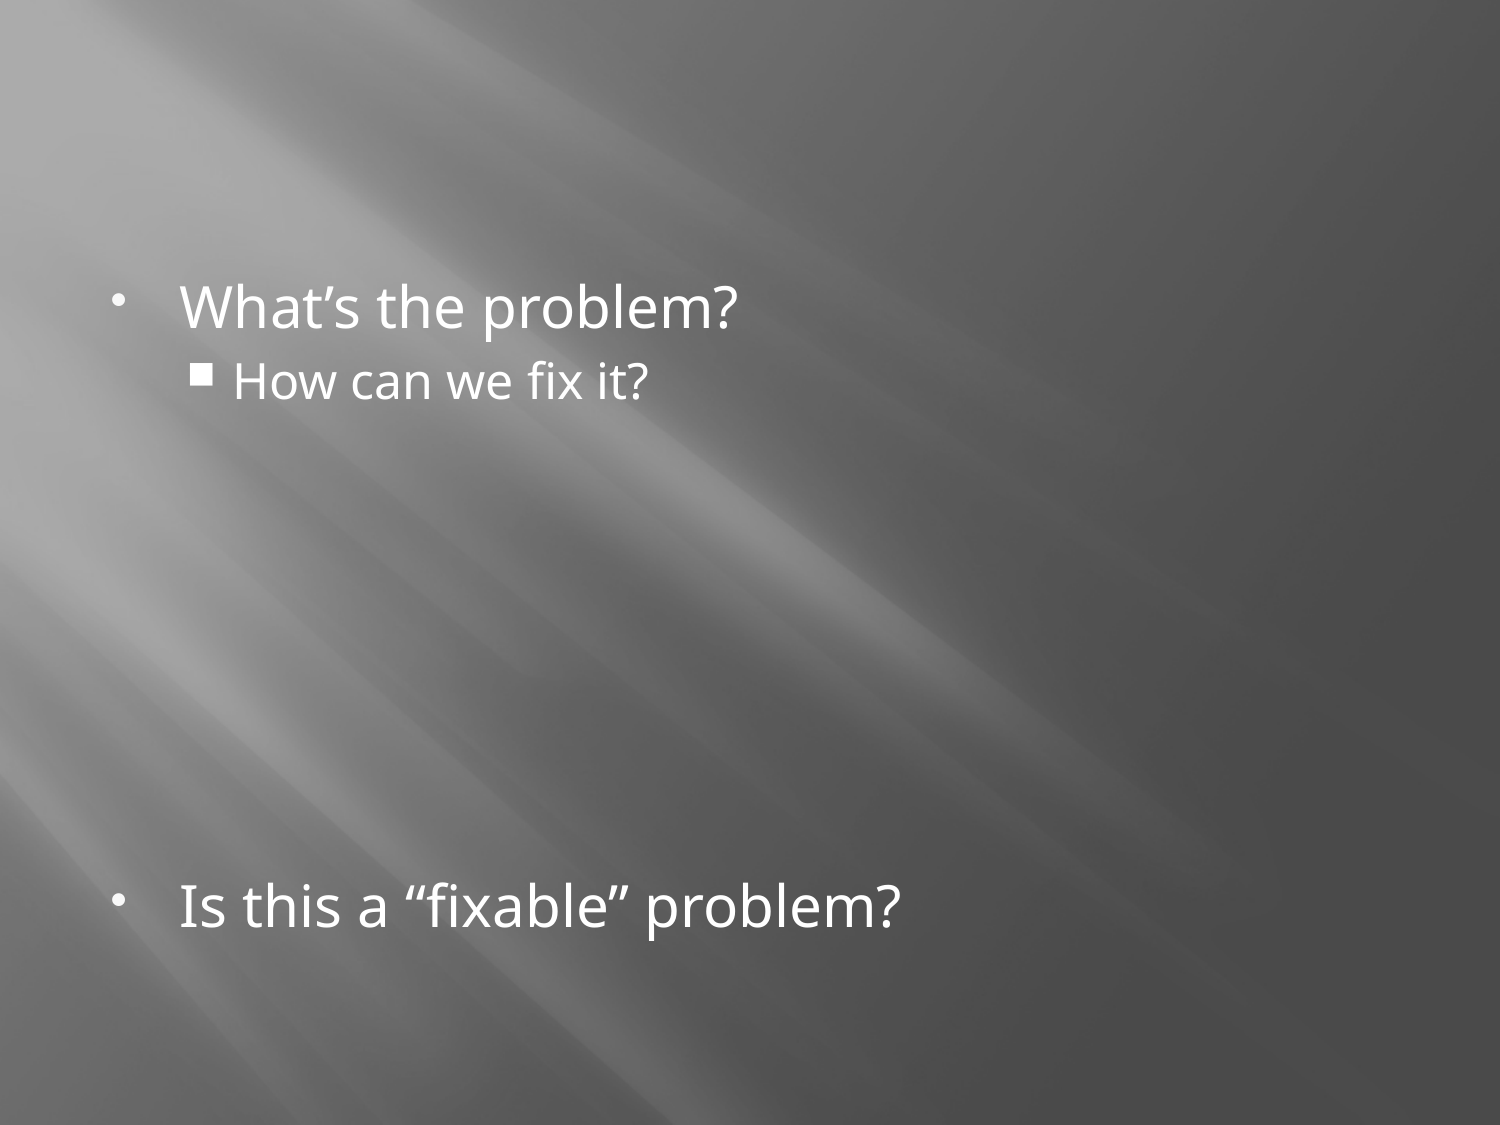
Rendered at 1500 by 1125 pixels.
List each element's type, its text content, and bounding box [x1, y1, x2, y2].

list What’s the problem? How can we fix it? Is this a “fixable” problem? [75, 262, 1425, 1035]
